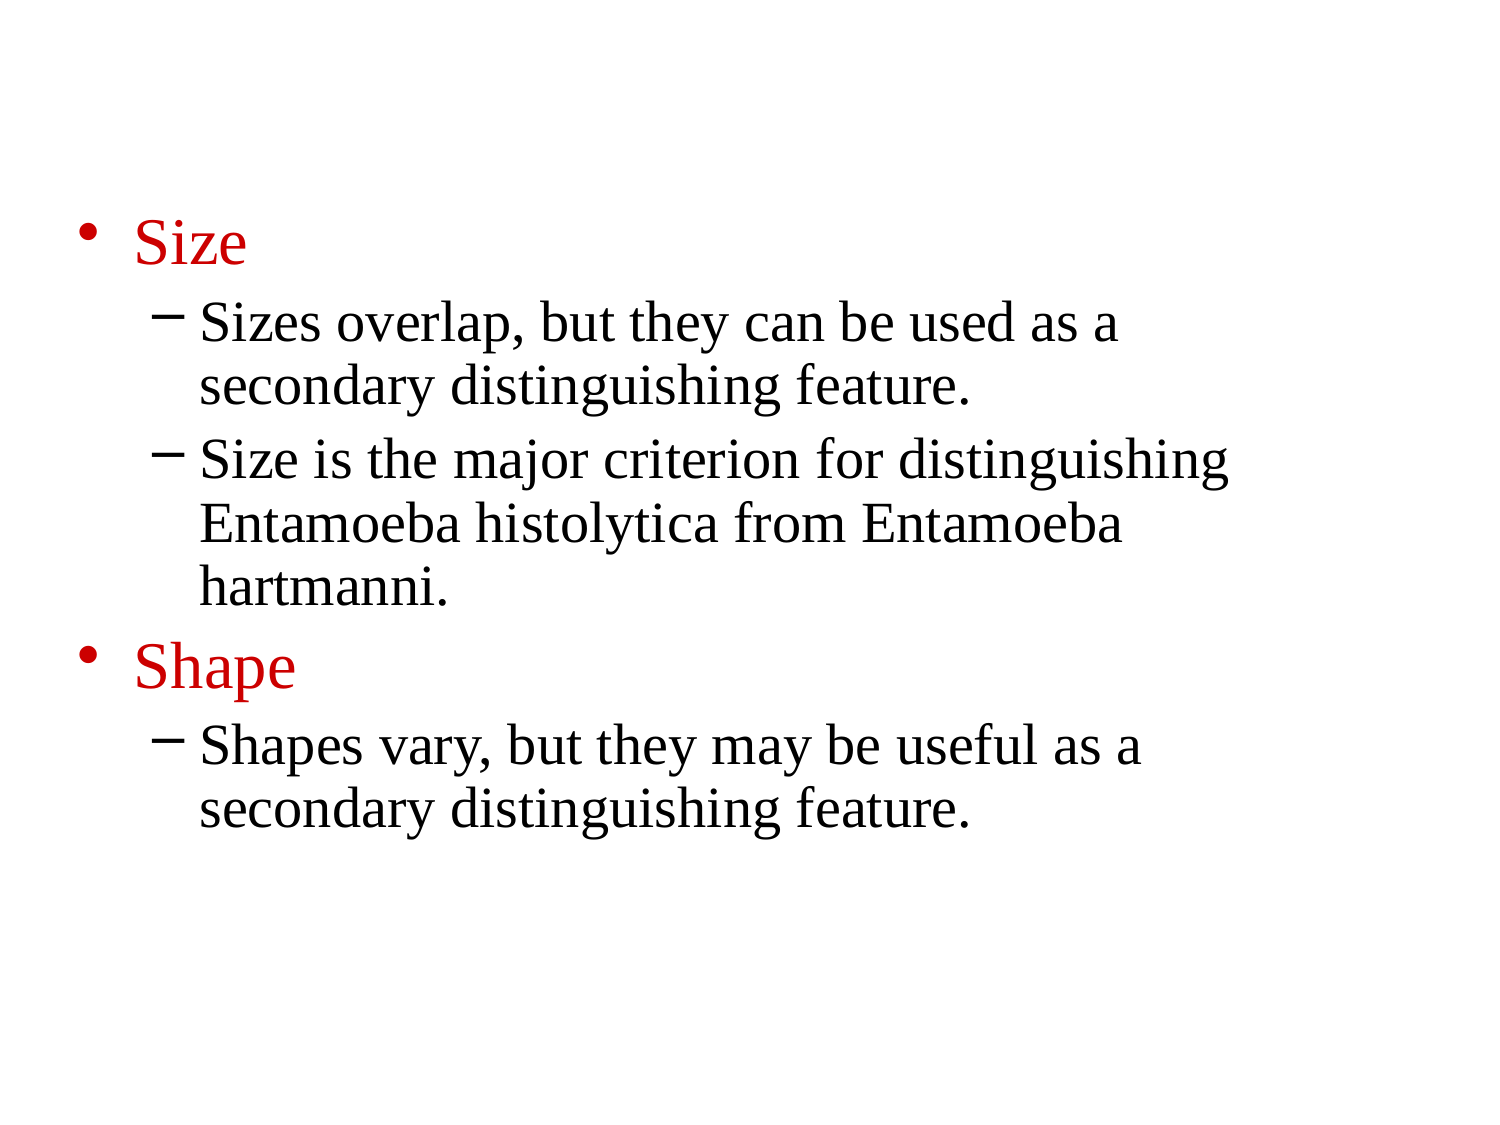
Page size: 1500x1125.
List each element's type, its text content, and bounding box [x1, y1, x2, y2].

list Size Sizes overlap, but they can be used as a secondary distinguishing feature. Size is the major criterion for distinguishing Entamoeba histolytica from Entamoeba hartmanni. Shape Shapes vary, but they may be useful as a secondary distinguishing feature. [62, 200, 1338, 875]
